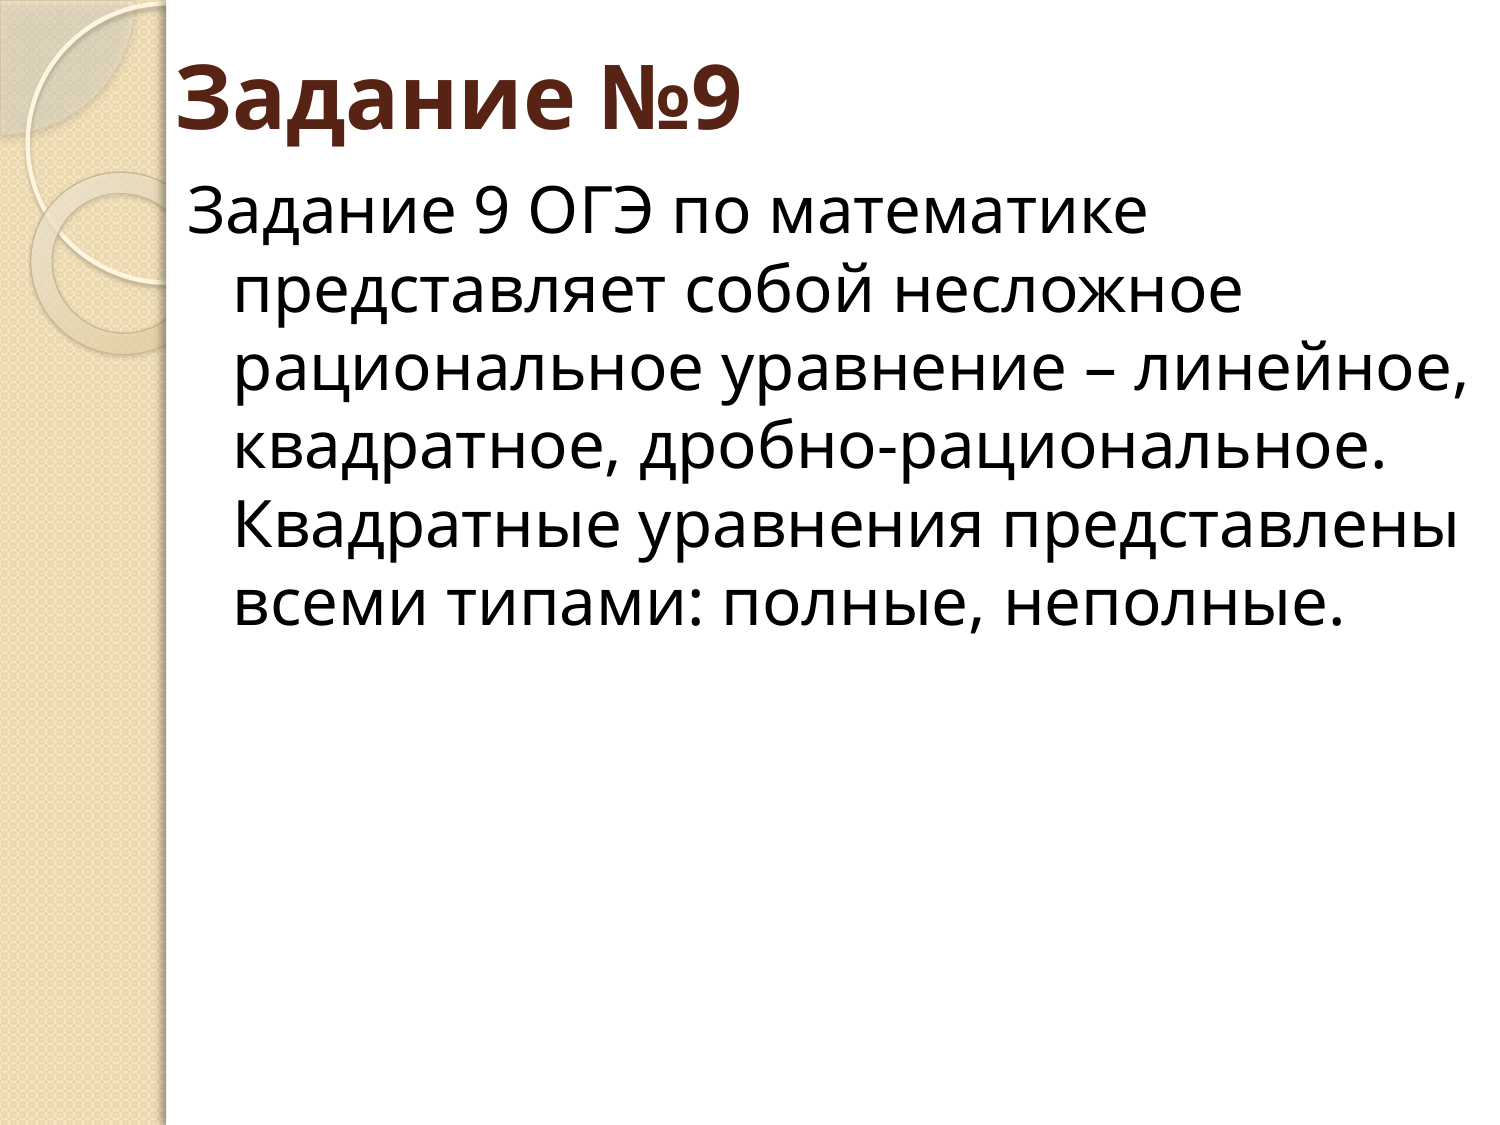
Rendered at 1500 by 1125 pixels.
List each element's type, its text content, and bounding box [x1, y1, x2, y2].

text_box Задание №9 [159, 0, 1390, 188]
list Задание 9 ОГЭ по математике представляет собой несложное рациональное уравнение – линейное, квадратное, дробно-рациональное. Квадратные уравнения представлены всеми типами: полные, неполные. [159, 160, 1500, 657]
